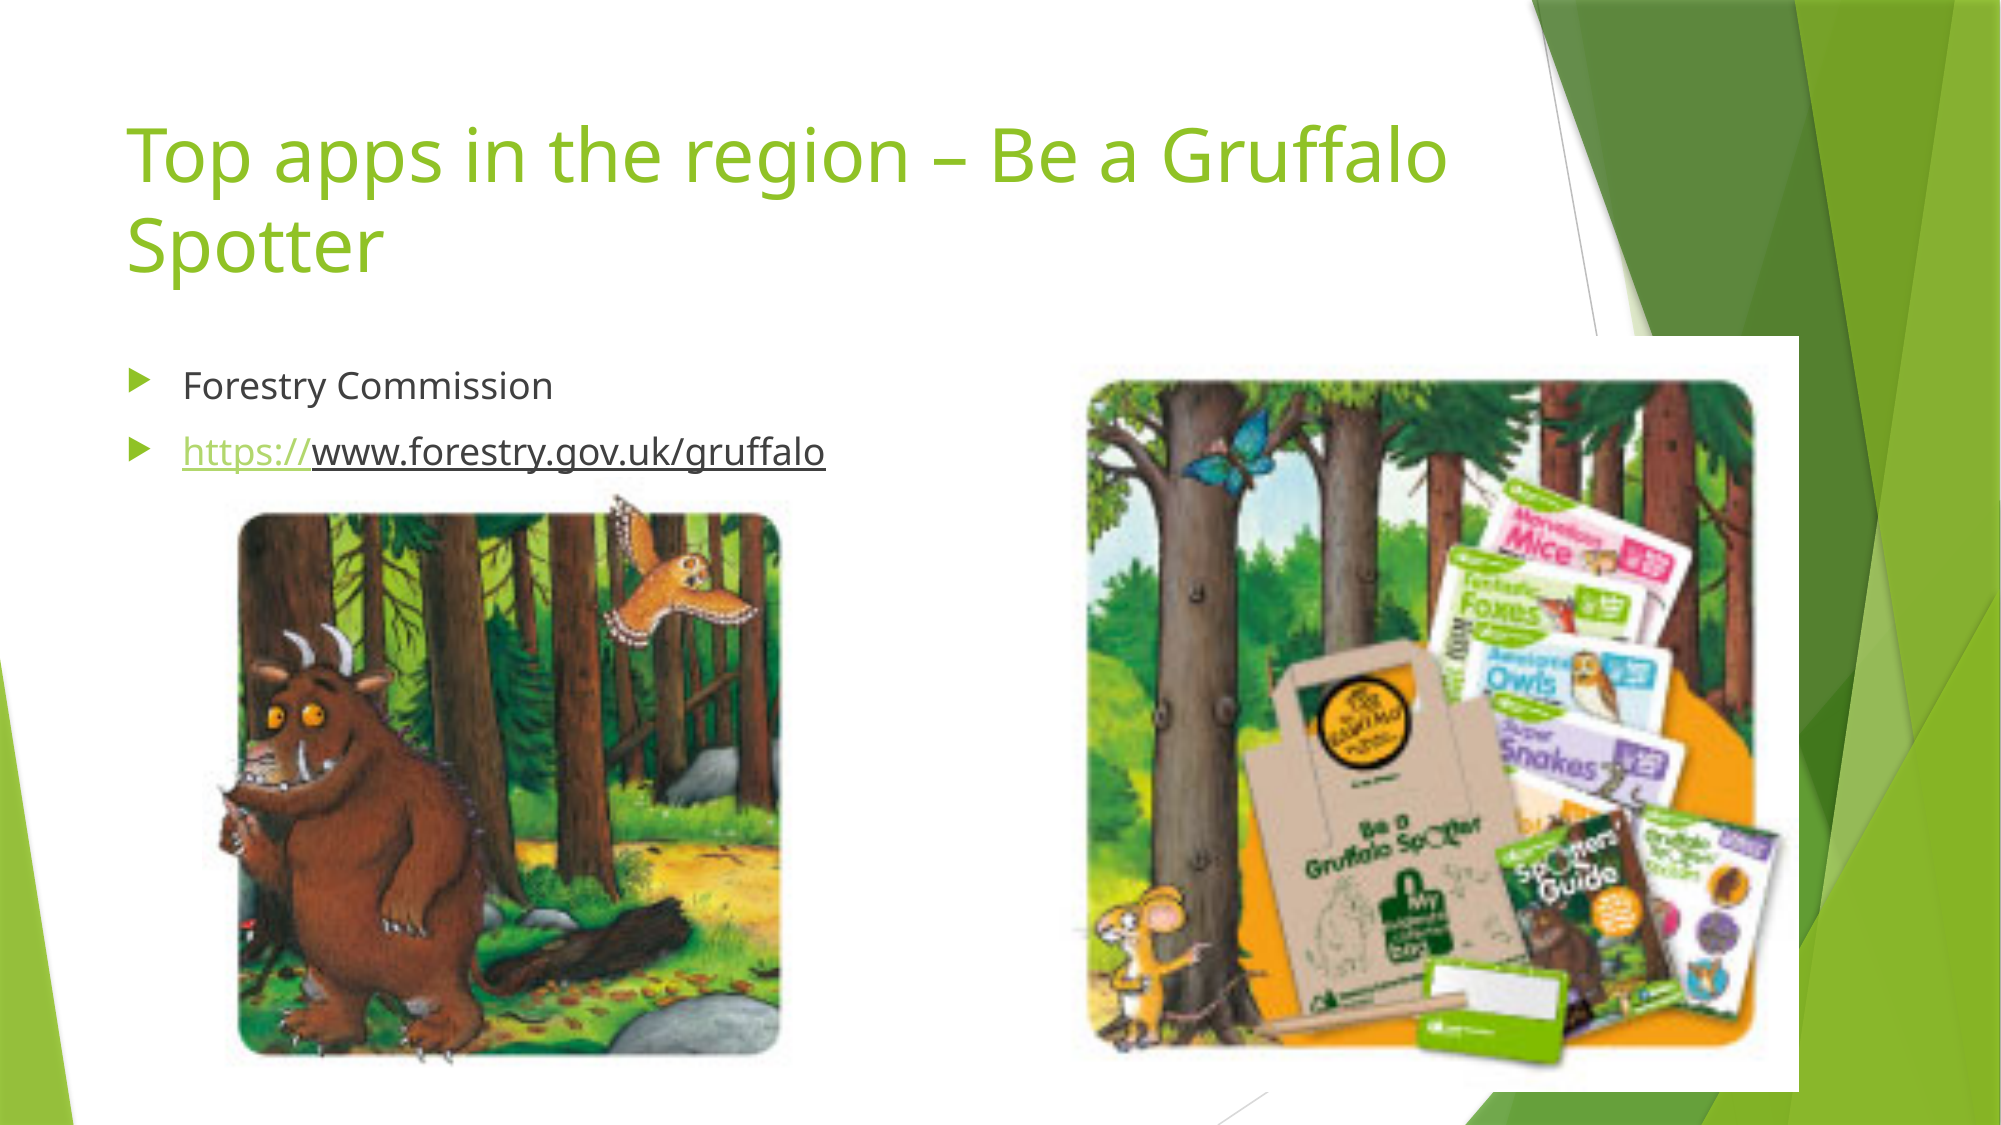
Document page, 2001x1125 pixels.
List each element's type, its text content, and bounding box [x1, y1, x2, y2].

picture [1043, 335, 1800, 1092]
picture [201, 476, 817, 1092]
list Forestry Commission https://www.forestry.gov.uk/gruffalo [111, 354, 1038, 992]
title Top apps in the region – Be a Gruffalo Spotter [111, 99, 1522, 317]
